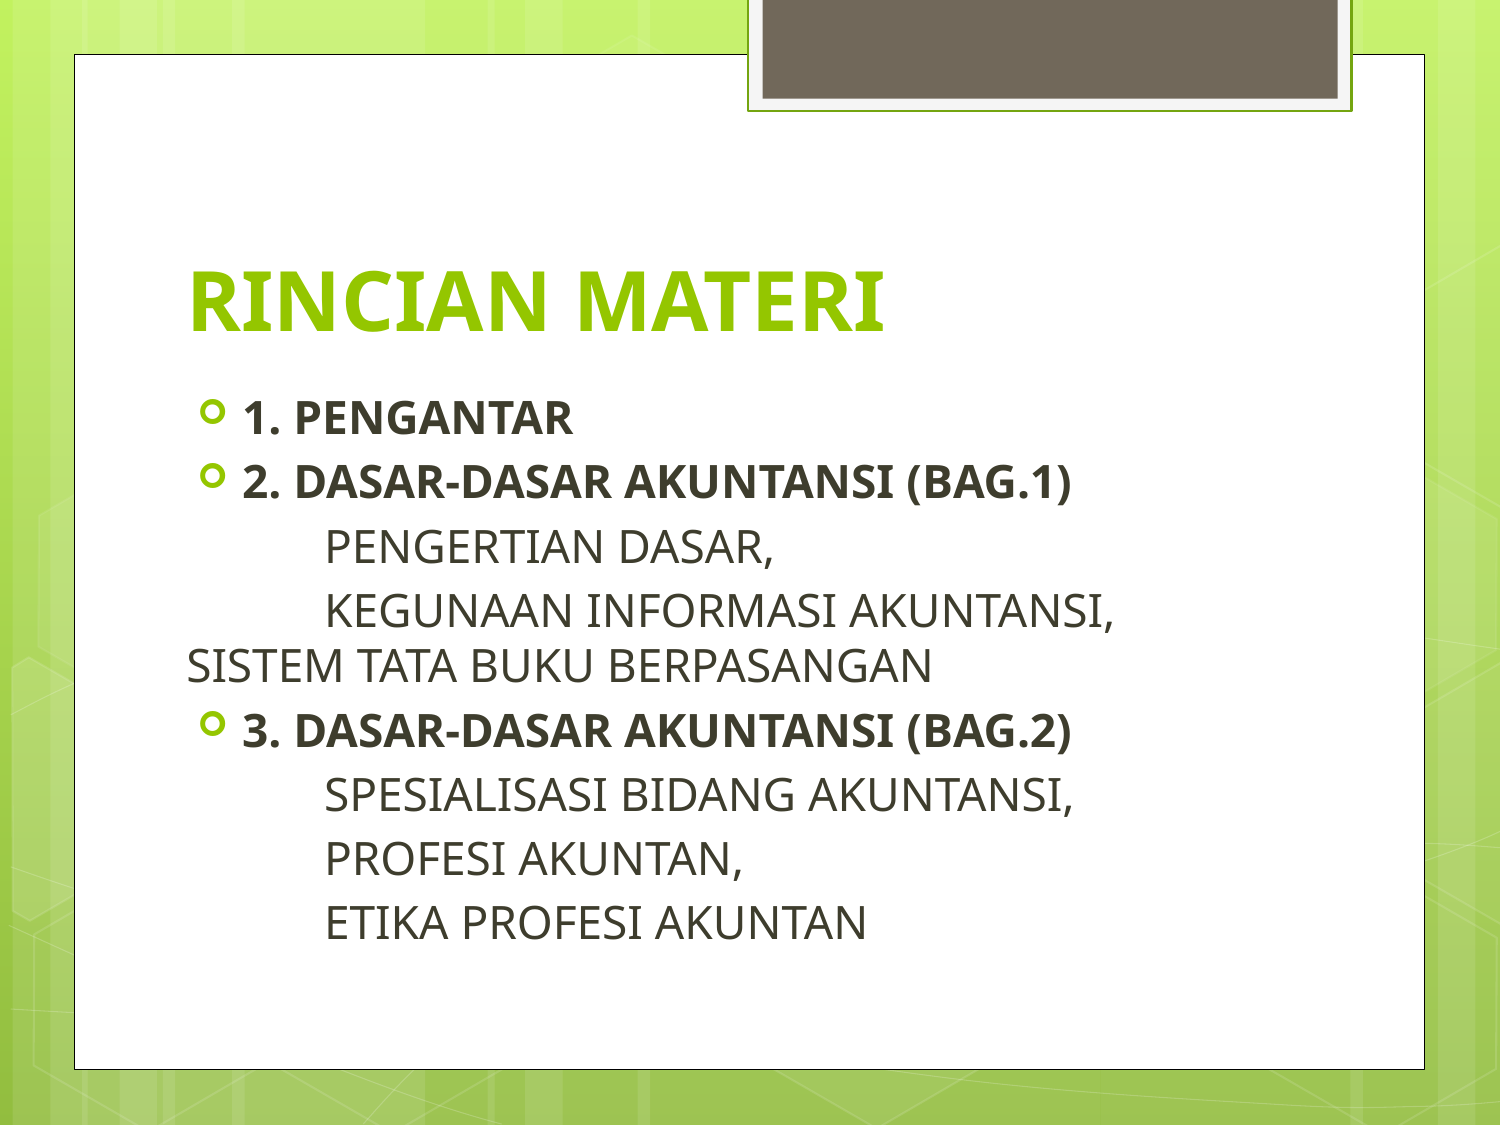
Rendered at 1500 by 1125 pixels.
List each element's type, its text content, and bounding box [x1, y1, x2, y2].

title RINCIAN MATERI [171, 168, 1324, 357]
list 1. PENGANTAR 2. DASAR-DASAR AKUNTANSI (BAG.1) PENGERTIAN DASAR, KEGUNAAN INFORMASI AKUNTANSI, SISTEM TATA BUKU BERPASANGAN 3. DASAR-DASAR AKUNTANSI (BAG.2) SPESIALISASI BIDANG AKUNTANSI, PROFESI AKUNTAN, ETIKA PROFESI AKUNTAN [171, 381, 1283, 957]
